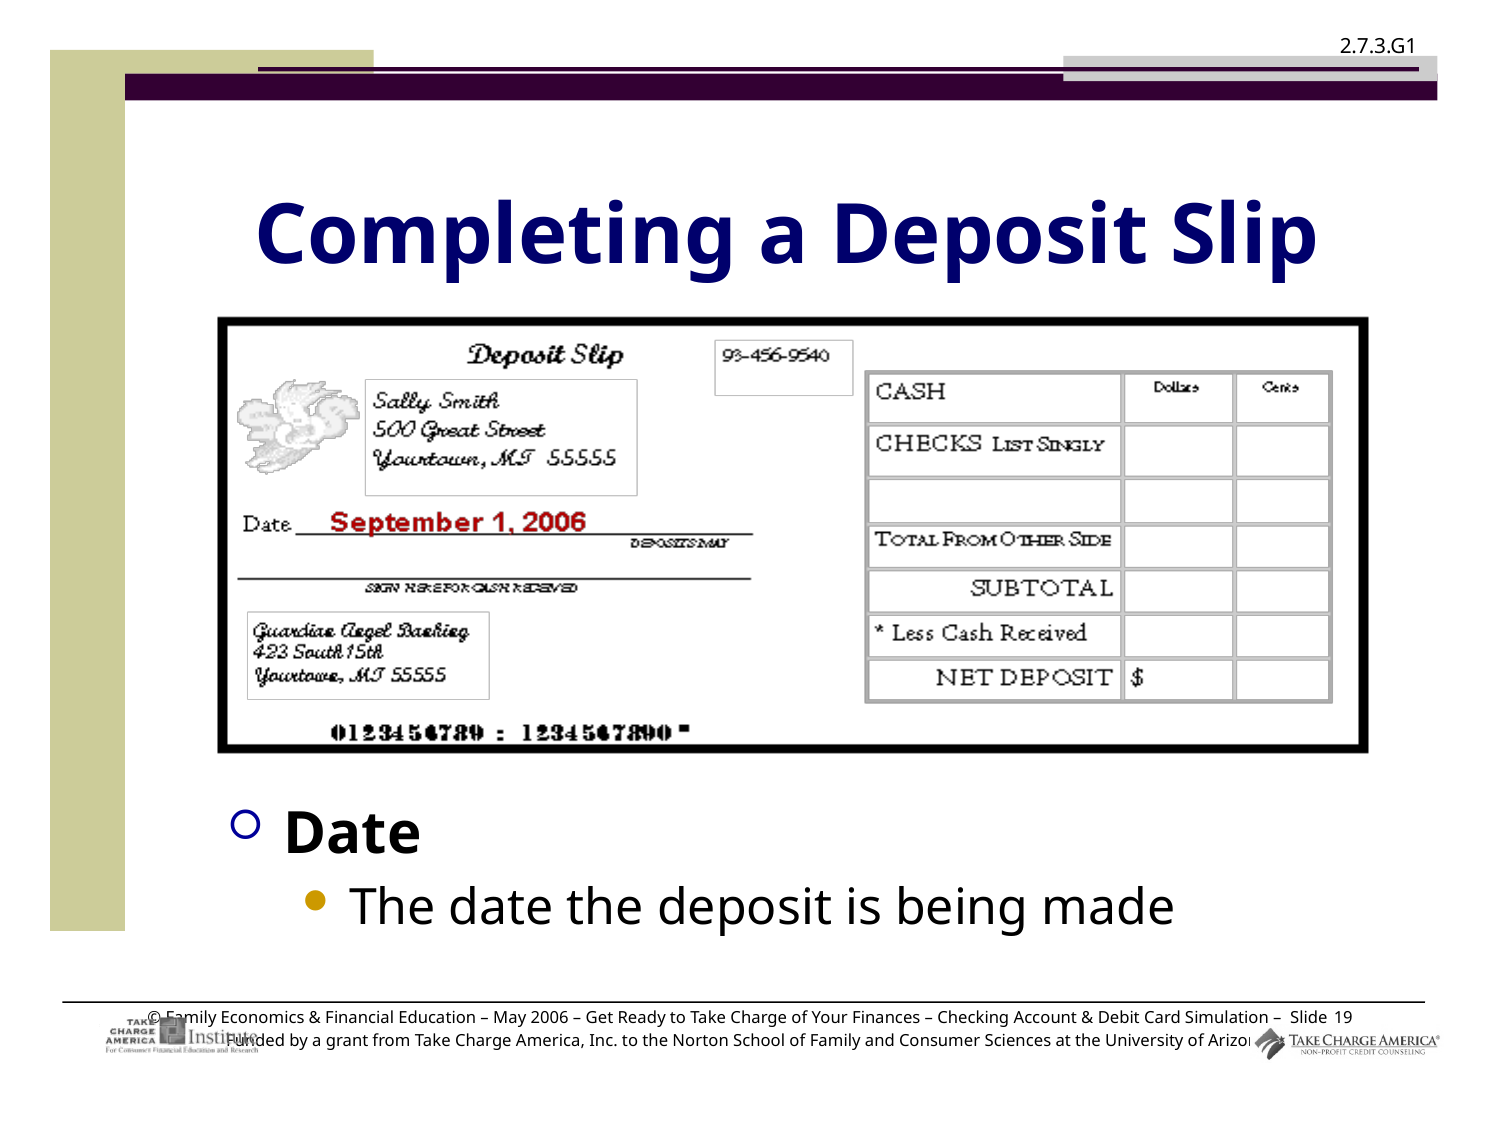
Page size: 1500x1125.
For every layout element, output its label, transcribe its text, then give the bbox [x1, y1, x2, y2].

title Completing a Deposit Slip [187, 99, 1388, 288]
text_box Date The date the deposit is being made [212, 787, 1438, 975]
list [212, 312, 1376, 759]
